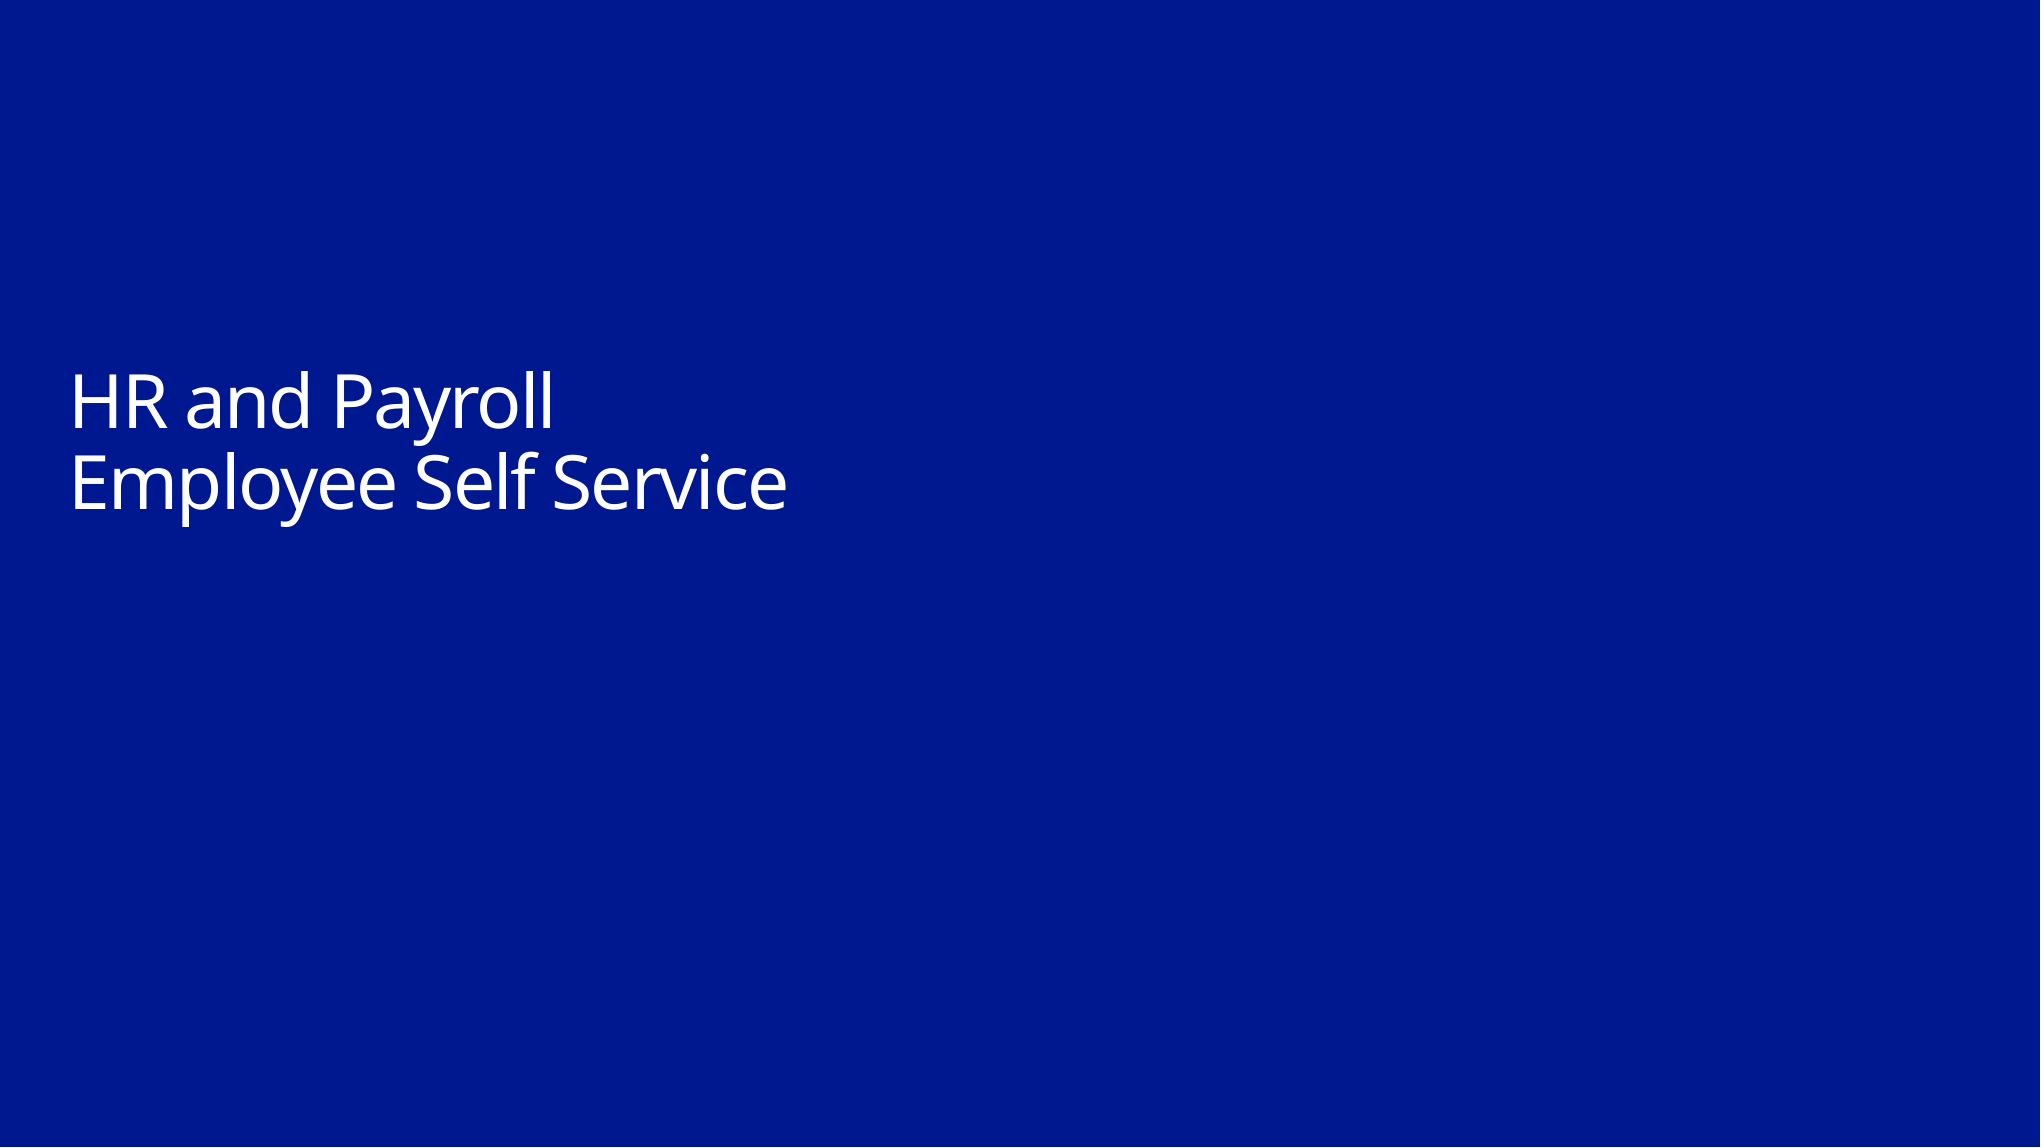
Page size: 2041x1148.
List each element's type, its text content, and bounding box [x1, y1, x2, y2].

title HR and Payroll Employee Self Service [45, 348, 1996, 543]
